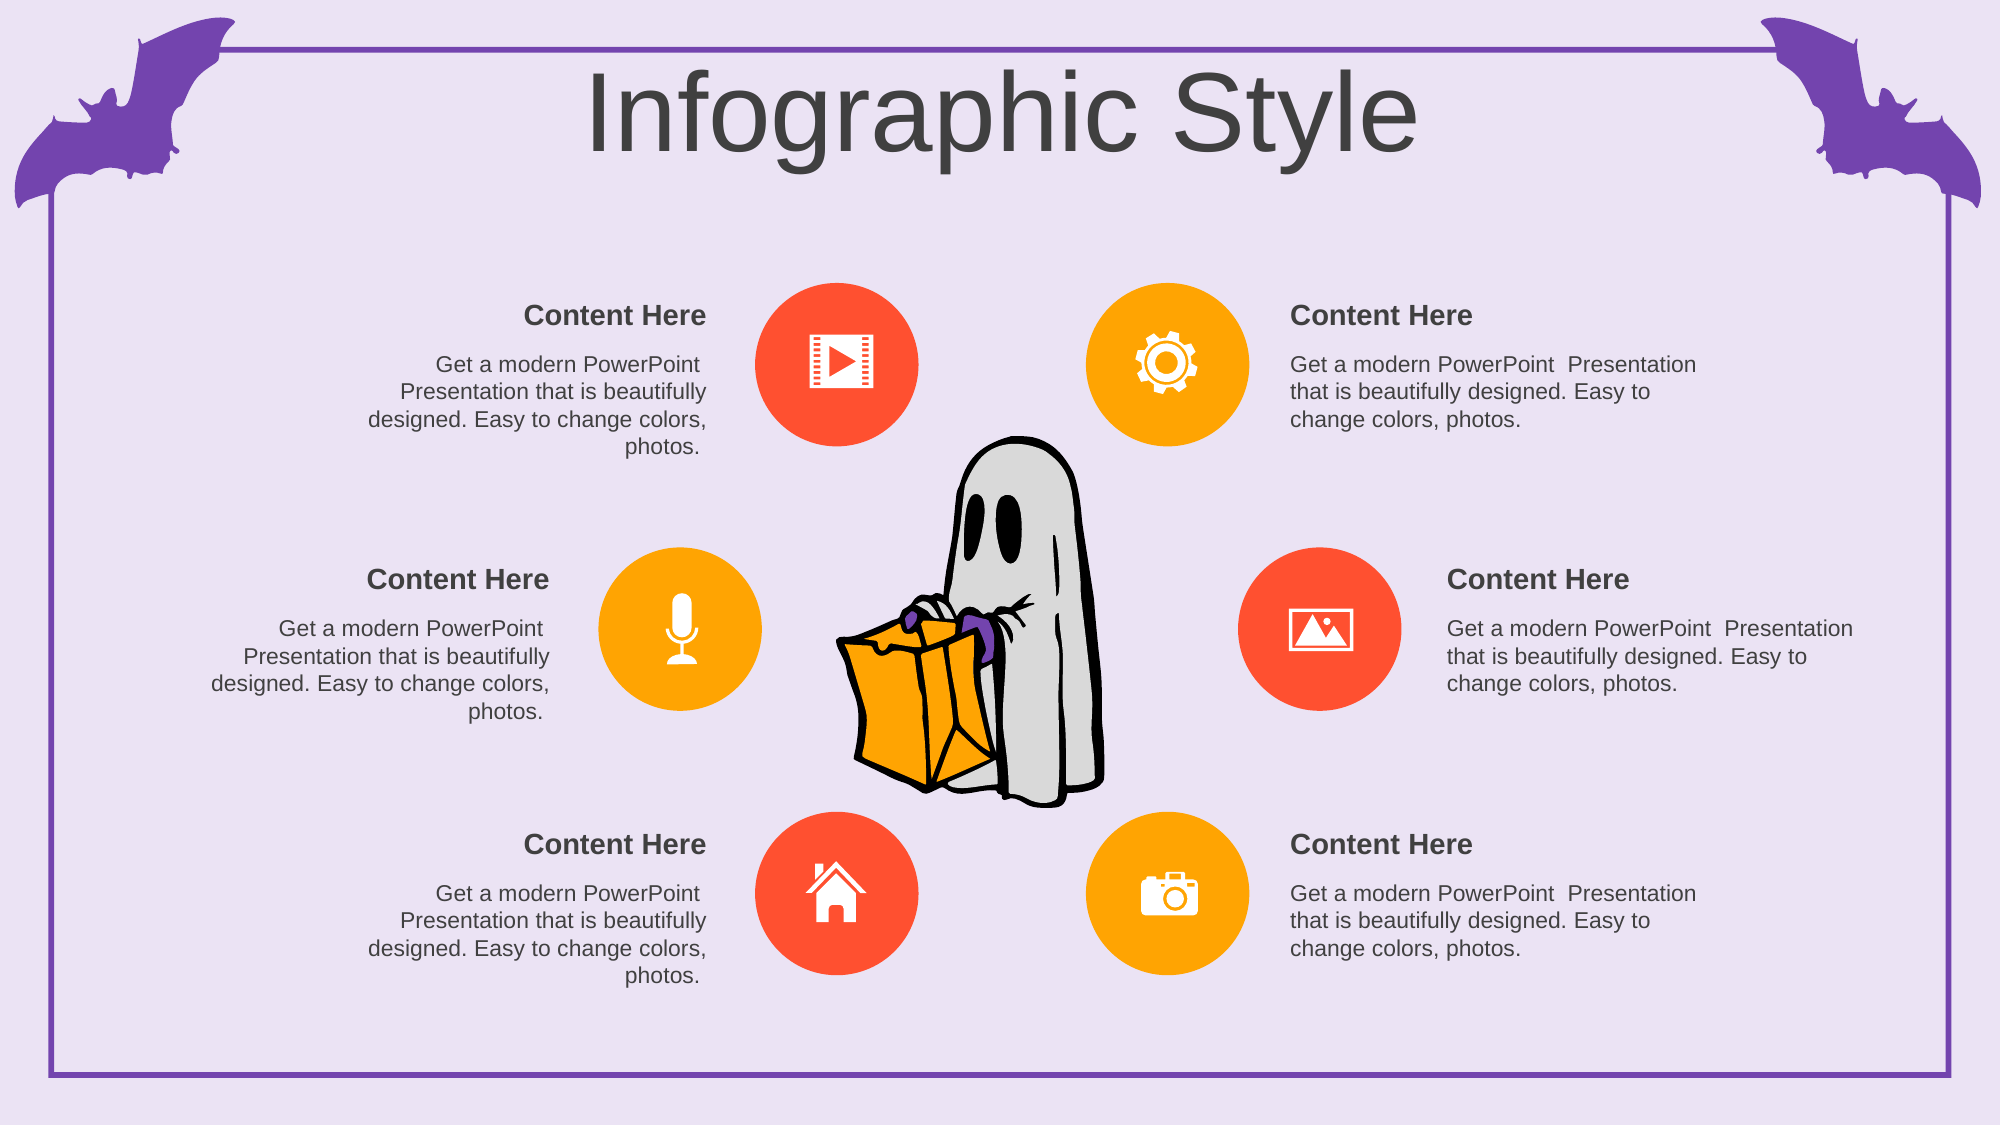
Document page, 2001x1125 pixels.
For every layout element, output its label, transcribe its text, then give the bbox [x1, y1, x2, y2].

text_box [754, 281, 920, 448]
text_box [664, 592, 700, 666]
text_box [1288, 608, 1354, 652]
text_box [1134, 329, 1199, 396]
text_box [1084, 281, 1251, 448]
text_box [285, 288, 722, 441]
text_box [1236, 546, 1403, 712]
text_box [836, 436, 1105, 808]
text_box [1140, 870, 1199, 917]
text_box [1084, 810, 1251, 977]
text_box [128, 553, 565, 705]
list Infographic Style [53, 55, 1952, 175]
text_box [1432, 553, 1895, 705]
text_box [1275, 817, 1738, 970]
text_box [285, 817, 722, 970]
text_box [754, 810, 920, 977]
text_box [597, 546, 763, 712]
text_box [1275, 288, 1738, 441]
text_box [803, 858, 869, 924]
text_box [808, 334, 874, 389]
